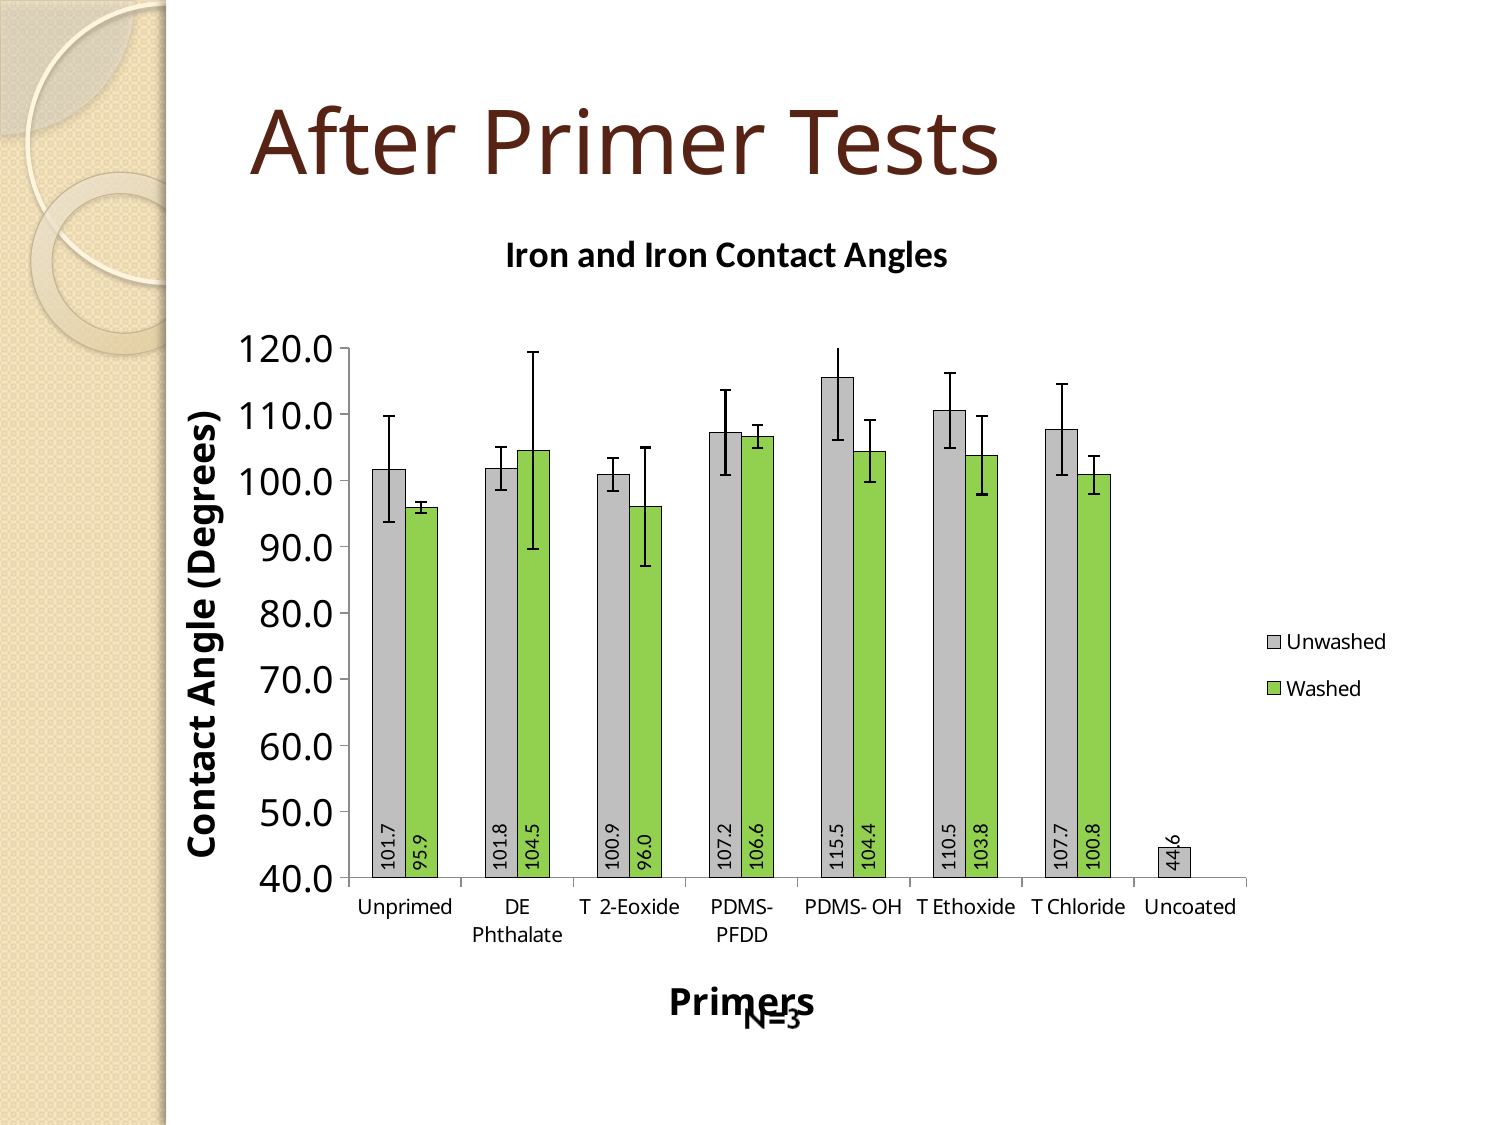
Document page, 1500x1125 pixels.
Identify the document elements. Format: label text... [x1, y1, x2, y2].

title After Primer Tests [235, 45, 1466, 233]
chart [162, 199, 1426, 1038]
